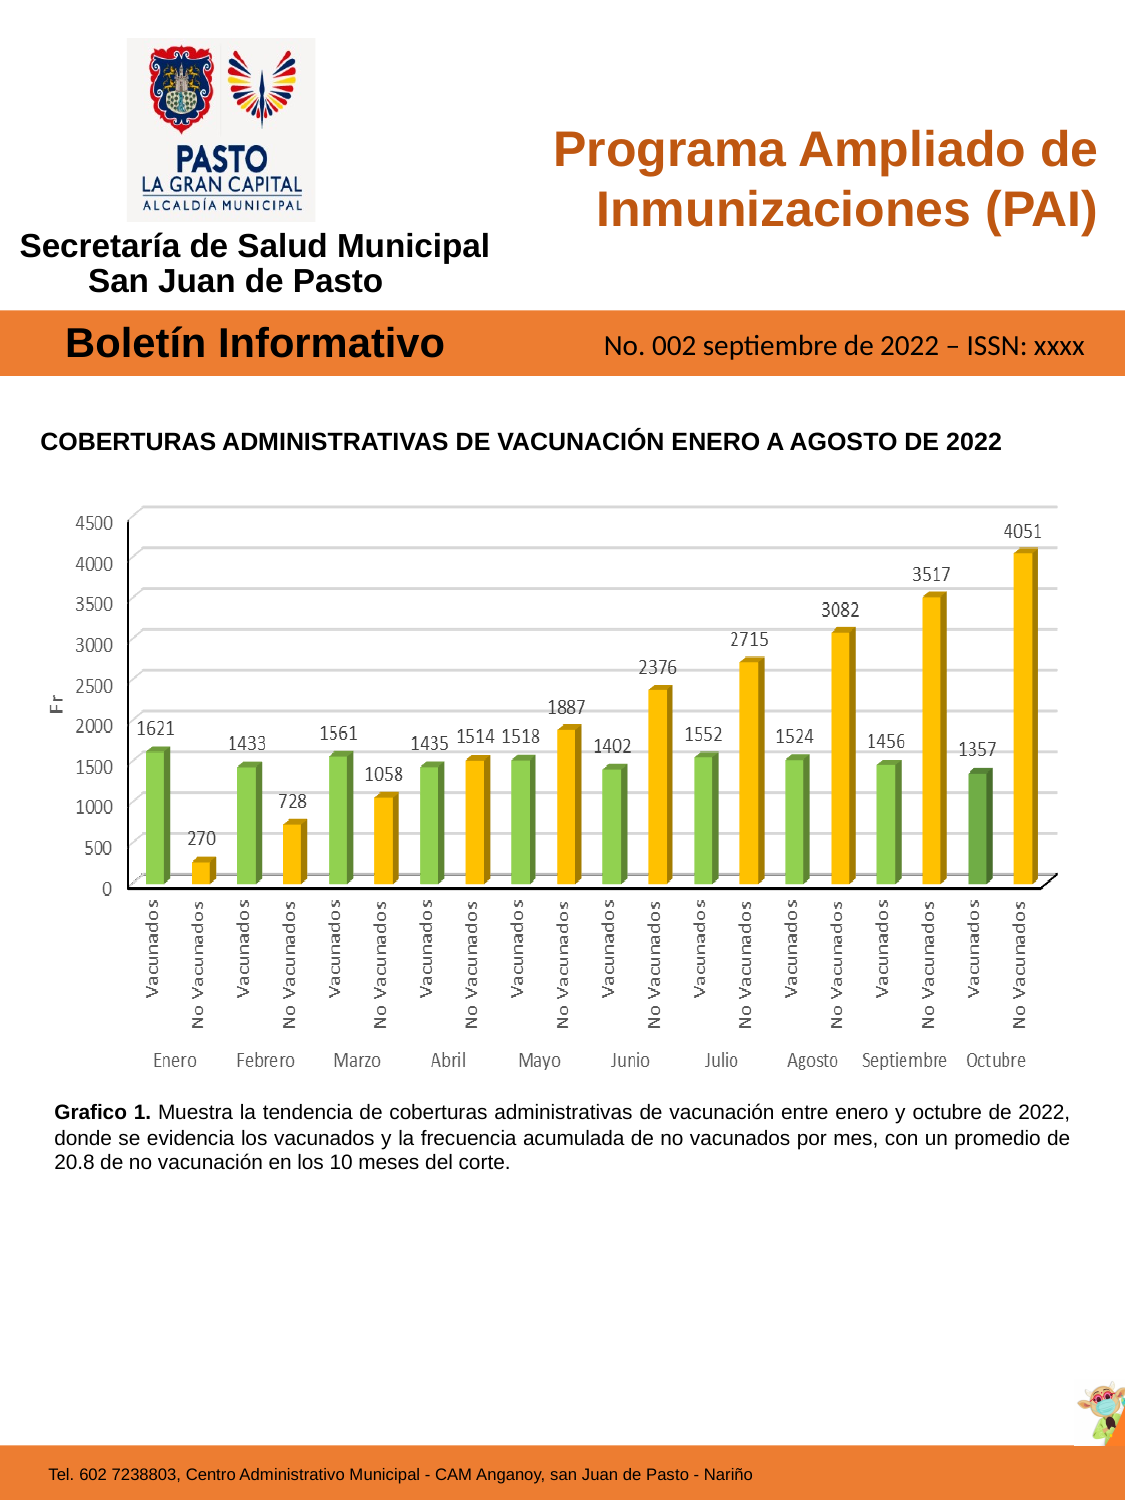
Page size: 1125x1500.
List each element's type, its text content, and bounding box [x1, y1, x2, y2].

text_box COBERTURAS ADMINISTRATIVAS DE VACUNACIÓN ENERO A AGOSTO DE 2022 [25, 417, 1019, 463]
picture [1074, 1379, 1125, 1446]
text_box Programa Ampliado de Inmunizaciones (PAI) [522, 109, 1114, 244]
text_box [0, 1444, 1125, 1500]
picture [126, 37, 316, 222]
text_box Secretaría de Salud Municipal [4, 216, 506, 272]
text_box Tel. 602 7238803, Centro Administrativo Municipal - CAM Anganoy, san Juan de Pasto - Nariño [33, 1456, 818, 1492]
text_box No. 002 septiembre de 2022 – ISSN: xxxx [589, 318, 1101, 369]
text_box Boletín Informativo [50, 308, 461, 373]
text_box [0, 309, 1125, 377]
text_box San Juan de Pasto [73, 251, 399, 307]
text_box Grafico 1. Muestra la tendencia de coberturas administrativas de vacunación entre enero y octubre de 2022, donde se evidencia los vacunados y la frecuencia acumulada de no vacunados por mes, con un promedio de 20.8 de no vacunación en los 10 meses del corte. [39, 1091, 1086, 1182]
picture [33, 474, 1075, 1092]
